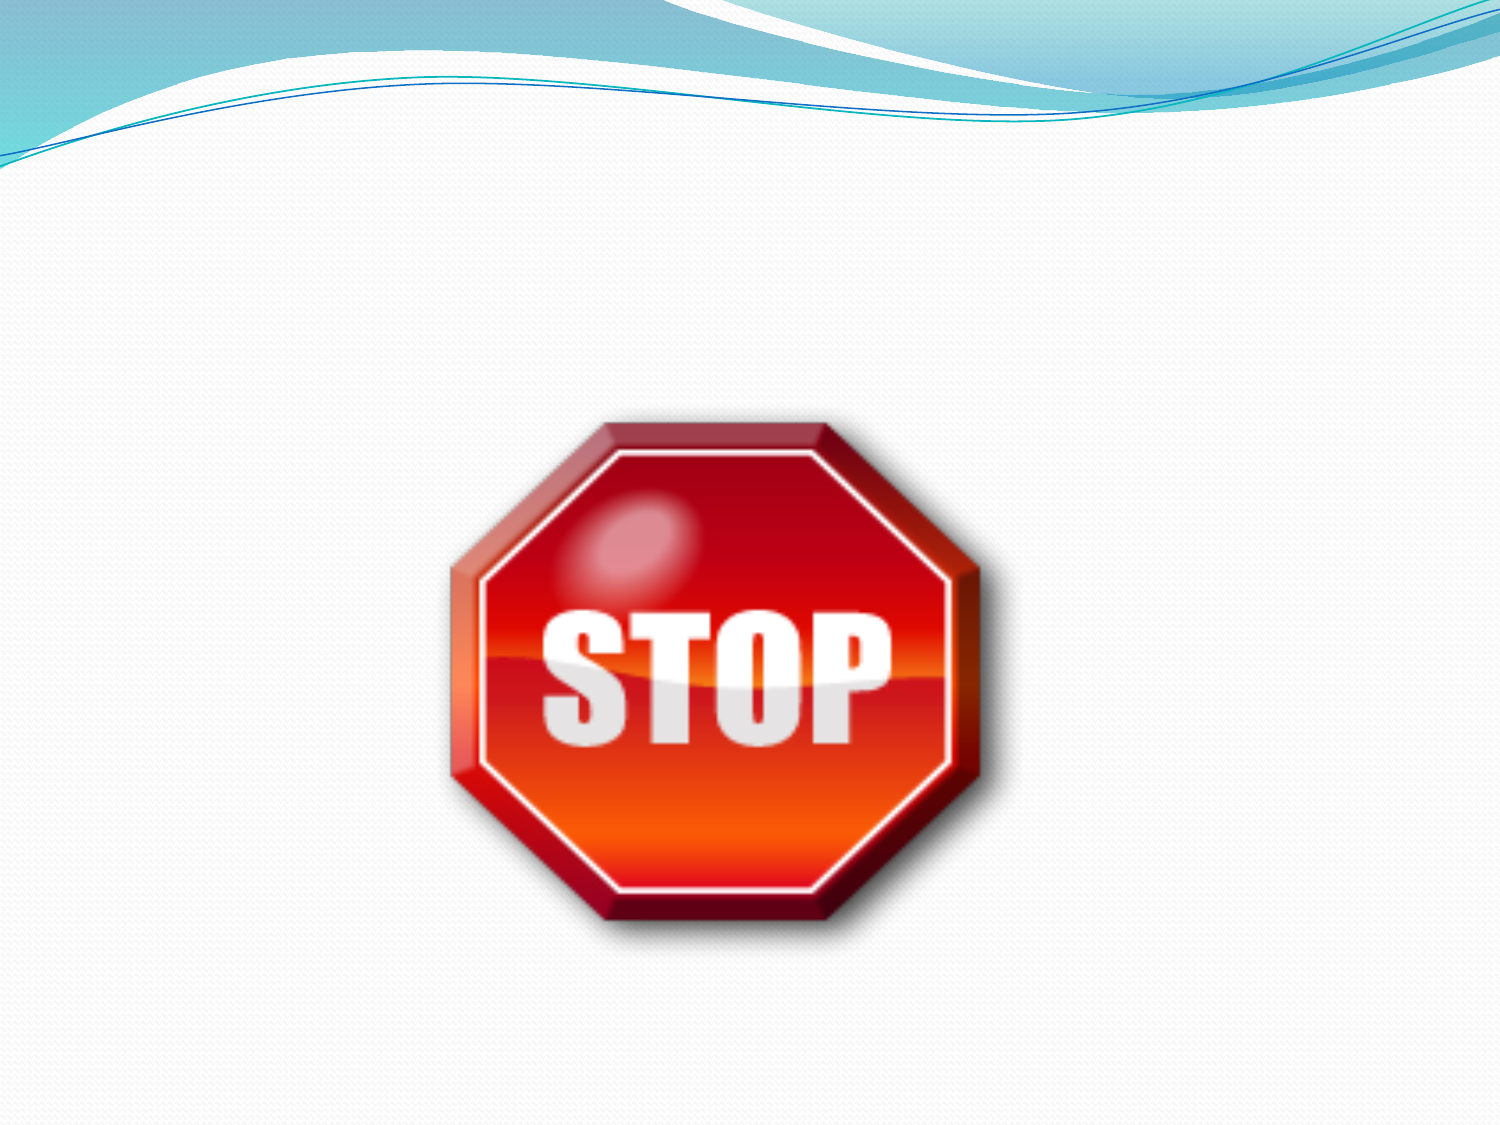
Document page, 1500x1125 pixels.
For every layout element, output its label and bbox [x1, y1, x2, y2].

picture [399, 374, 1038, 976]
